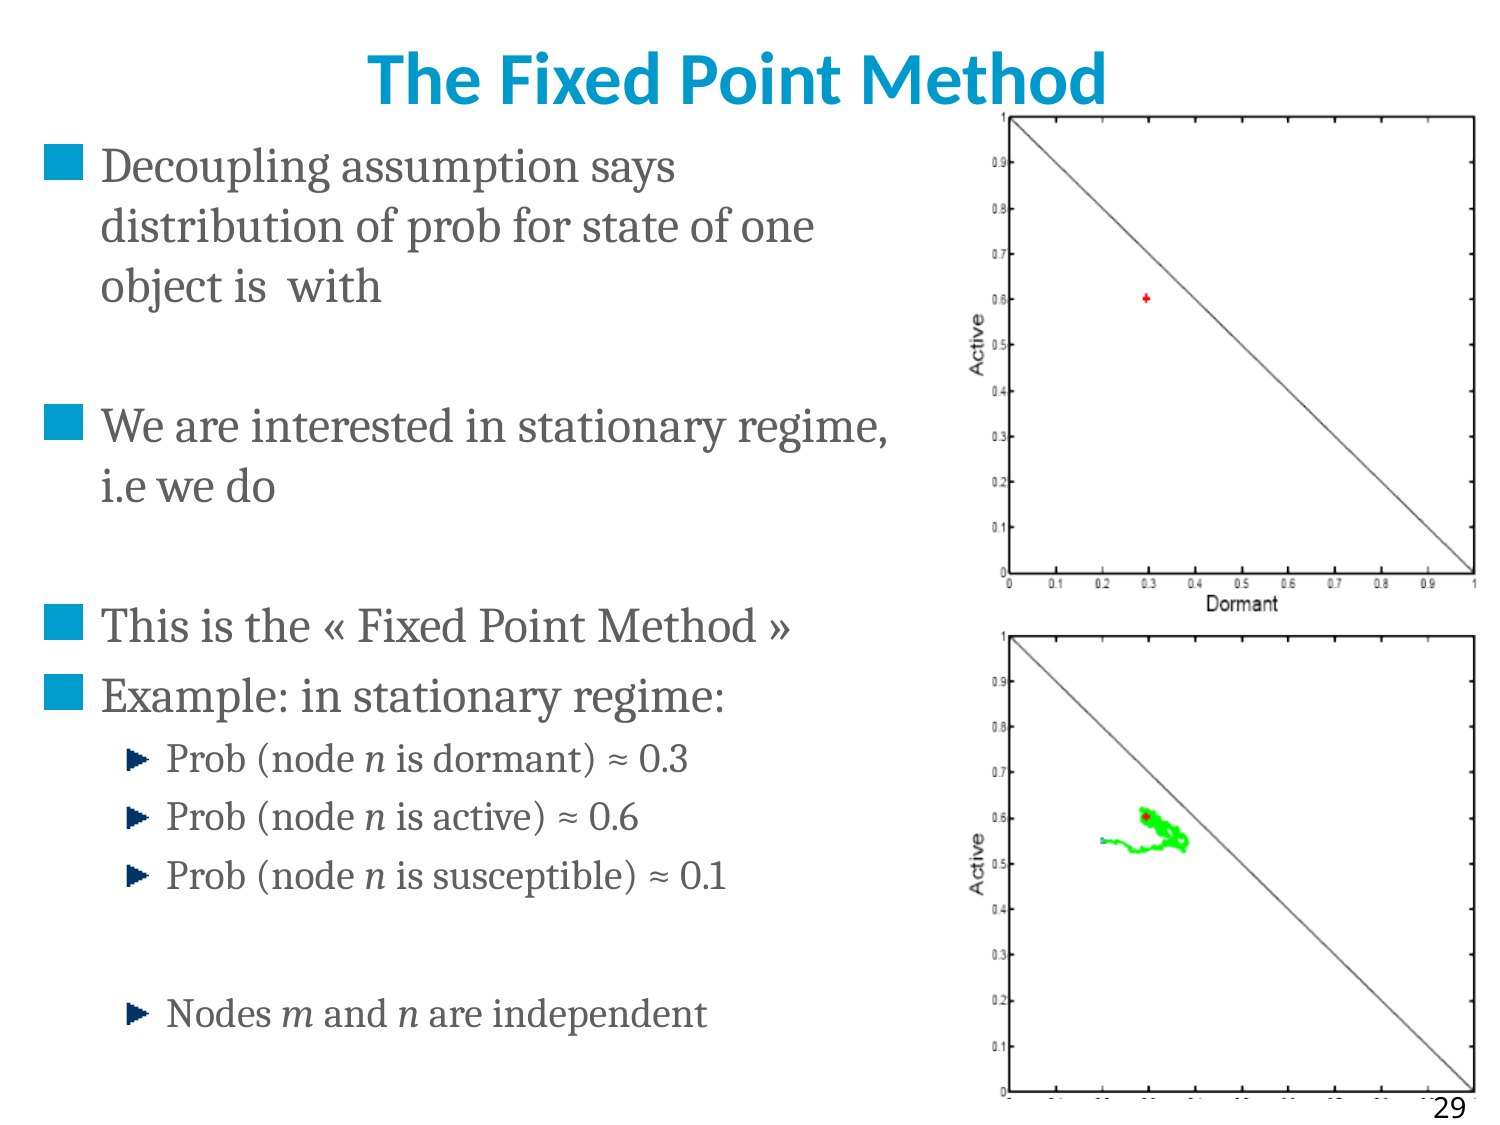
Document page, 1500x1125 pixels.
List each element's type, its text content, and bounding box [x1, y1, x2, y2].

picture [956, 101, 1491, 1099]
footer 29 [1399, 1082, 1500, 1125]
title The Fixed Point Method [17, 0, 1460, 150]
picture [119, 799, 149, 829]
picture [119, 857, 149, 887]
picture [119, 741, 149, 771]
picture [119, 995, 149, 1025]
